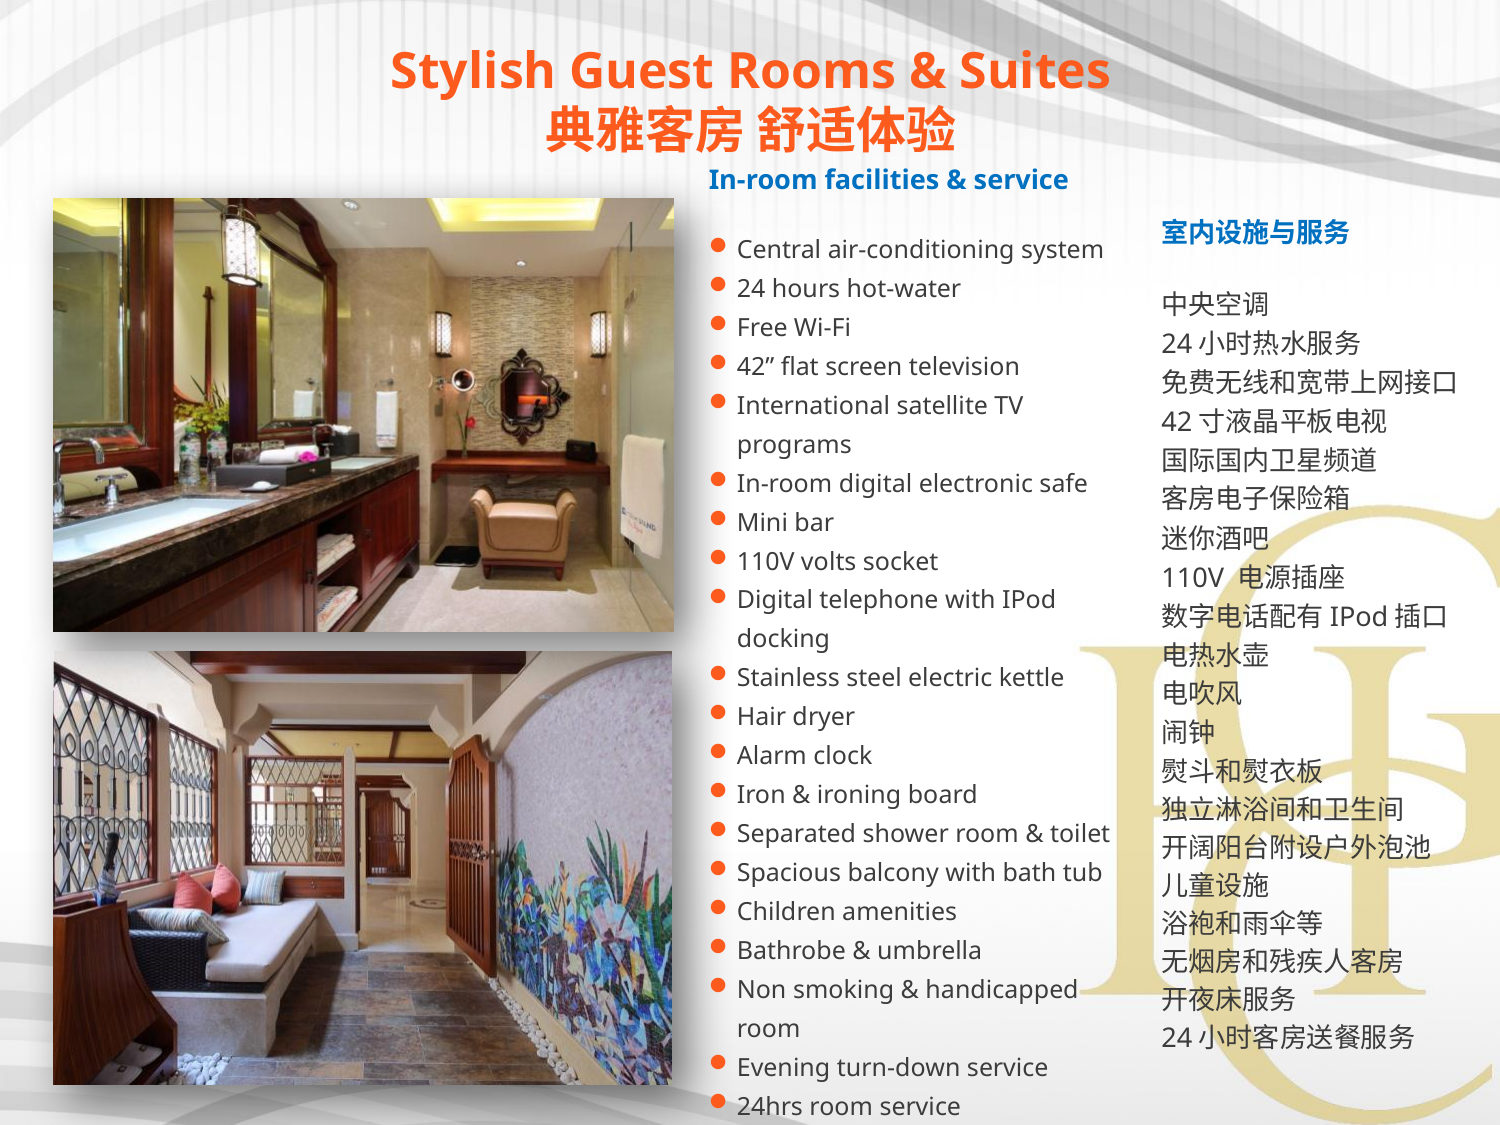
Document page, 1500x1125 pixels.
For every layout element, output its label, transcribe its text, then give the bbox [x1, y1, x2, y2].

text_box In-room facilities & service Central air-conditioning system 24 hours hot-water Free Wi-Fi 42” flat screen television International satellite TV programs In-room digital electronic safe Mini bar 110V volts socket Digital telephone with IPod docking Stainless steel electric kettle Hair dryer Alarm clock Iron & ironing board Separated shower room & toilet Spacious balcony with bath tub Children amenities Bathrobe & umbrella Non smoking & handicapped room Evening turn-down service 24hrs room service [693, 166, 1155, 1125]
text_box Stylish Guest Rooms & Suites 典雅客房 舒适体验 [27, 30, 1475, 166]
list 室内设施与服务 中央空调 24小时热水服务 免费无线和宽带上网接口 42寸液晶平板电视 国际国内卫星频道 客房电子保险箱 迷你酒吧 110V 电源插座 数字电话配有IPod插口 电热水壶 电吹风 闹钟 熨斗和熨衣板 独立淋浴间和卫生间 开阔阳台附设户外泡池 儿童设施 浴袍和雨伞等 无烟房和残疾人客房 开夜床服务 24小时客房送餐服务 [1146, 208, 1500, 1074]
picture [1155, 1074, 1500, 1125]
picture [0, 0, 1500, 1125]
